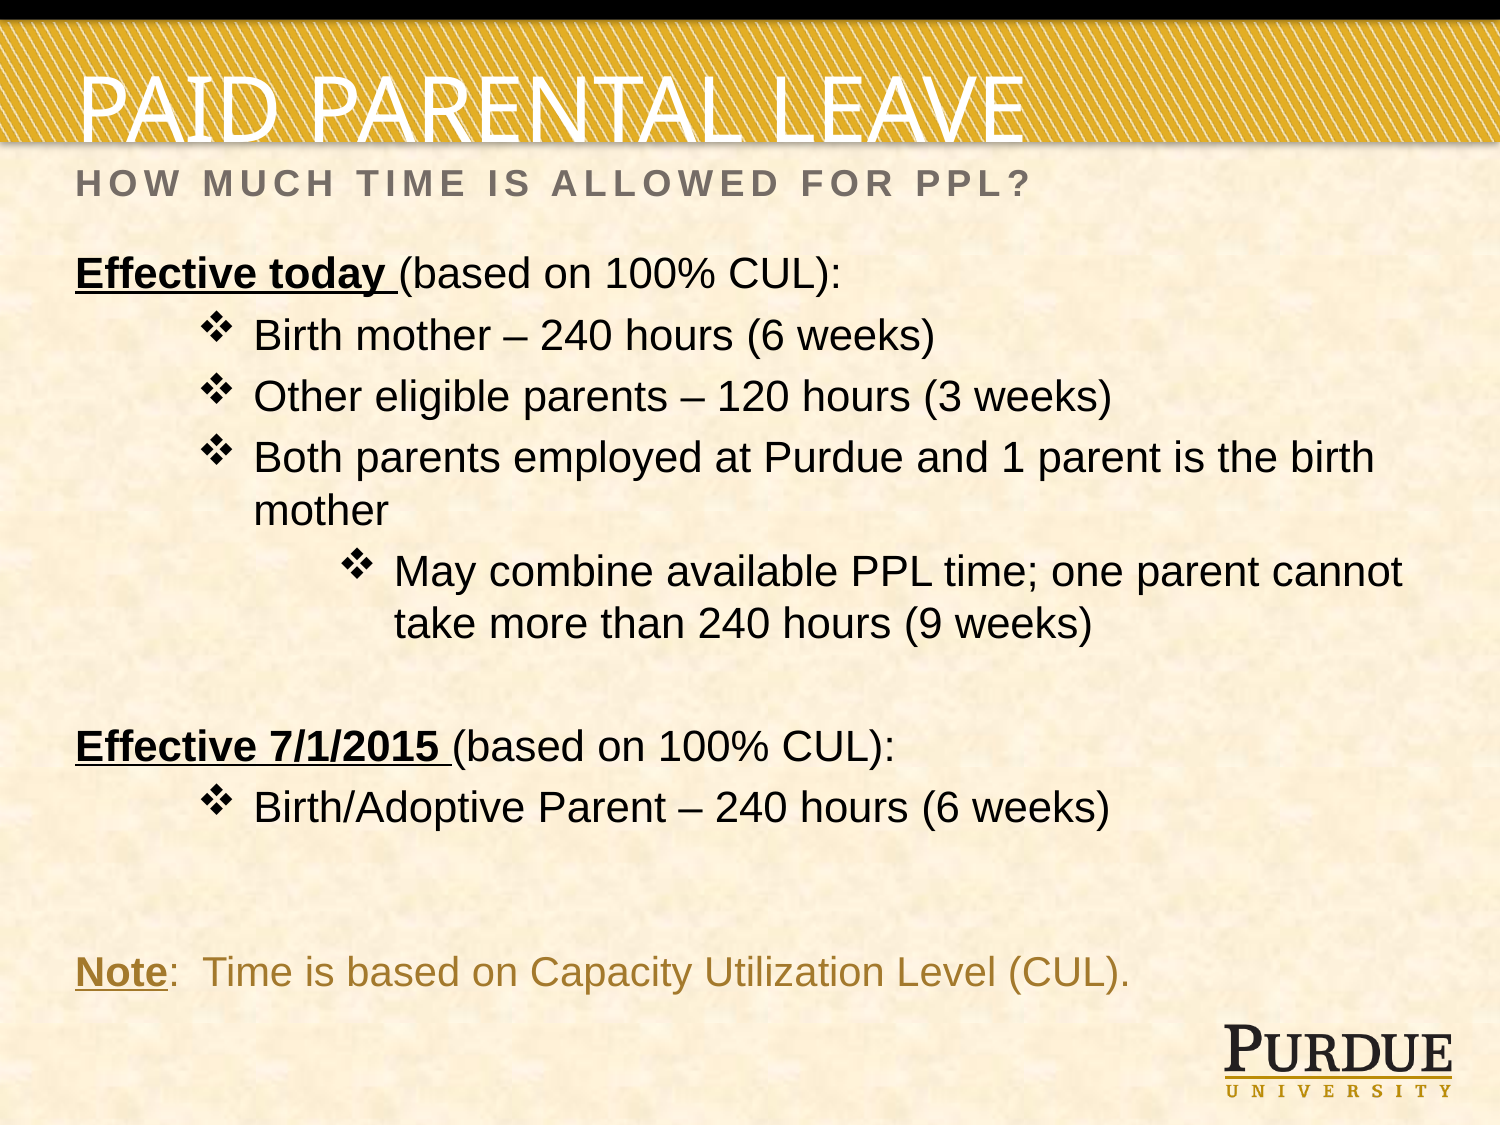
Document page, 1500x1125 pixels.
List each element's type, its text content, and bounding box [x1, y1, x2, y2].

picture [0, 142, 1500, 1125]
list Effective today (based on 100% CUL): Birth mother – 240 hours (6 weeks) Other eligible parents – 120 hours (3 weeks) Both parents employed at Purdue and 1 parent is the birth mother May combine available PPL time; one parent cannot take more than 240 hours (9 weeks) Effective 7/1/2015 (based on 100% CUL): Birth/Adoptive Parent – 240 hours (6 weeks) Note: Time is based on Capacity Utilization Level (CUL). [60, 237, 1465, 1077]
title Paid parental leave [60, 43, 1427, 167]
list How much time is allowed for PPL? [60, 151, 1425, 225]
